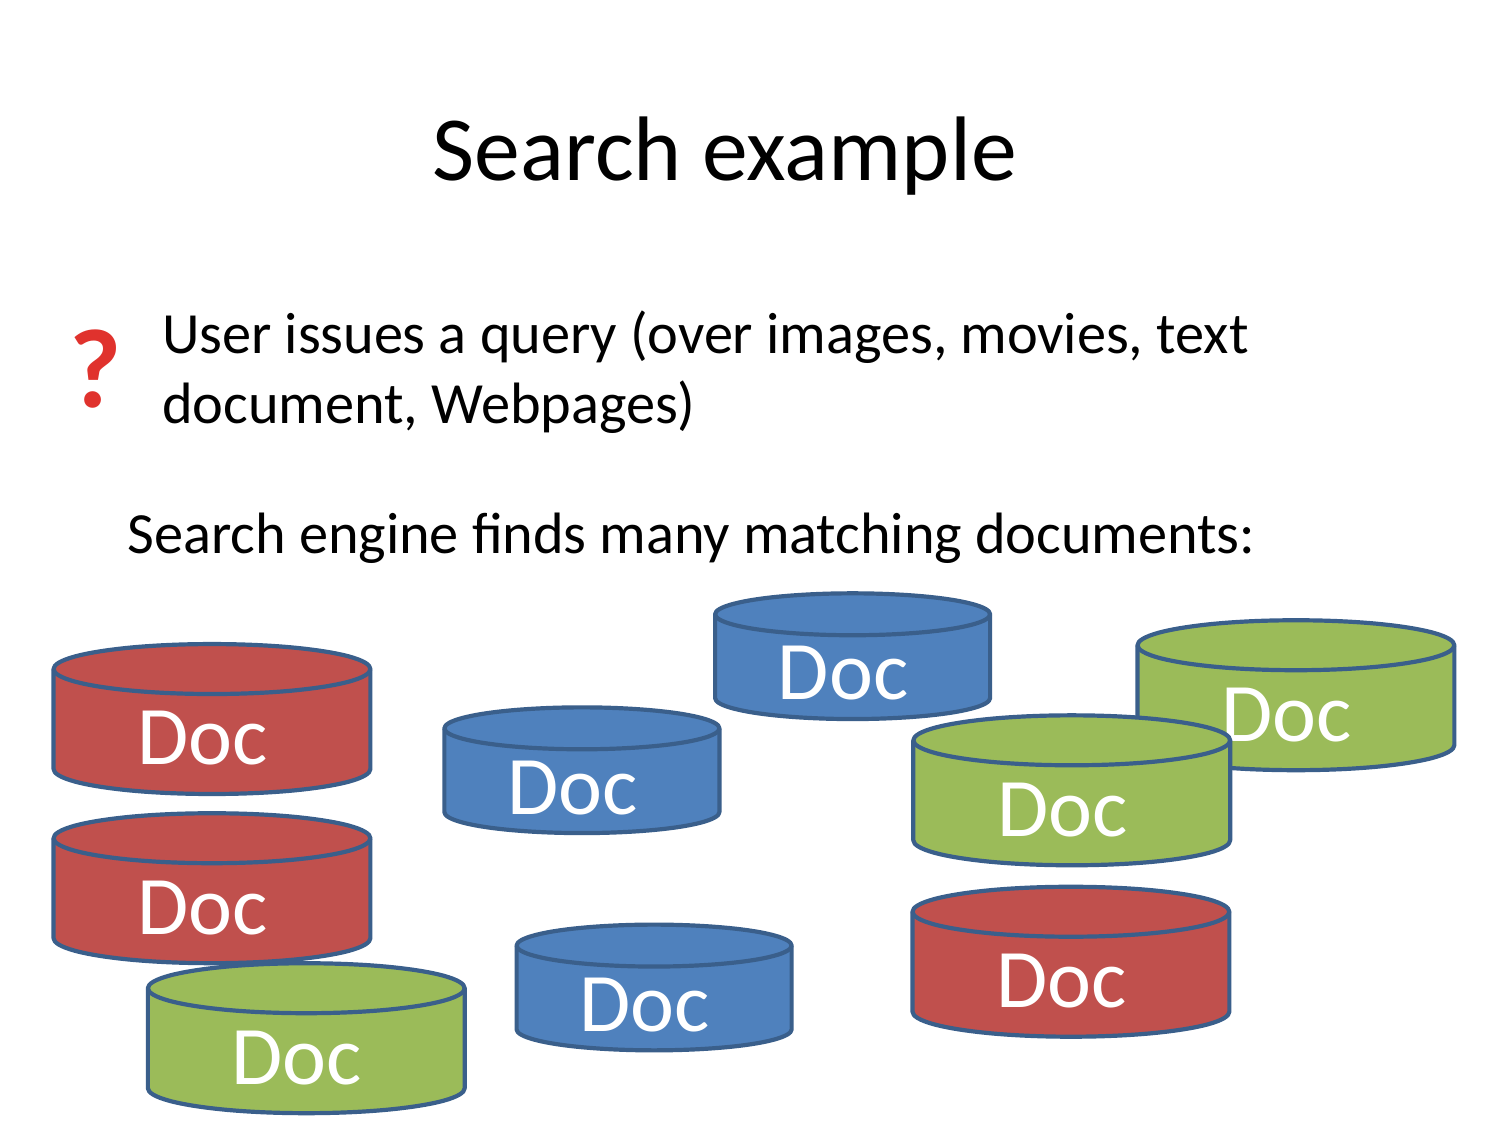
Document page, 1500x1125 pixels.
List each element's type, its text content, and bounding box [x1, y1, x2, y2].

text_box Search engine finds many matching documents: [112, 487, 1401, 573]
text_box ? [54, 287, 137, 438]
text_box User issues a query (over images, movies, text document, Webpages) [147, 287, 1436, 443]
title Search example [0, 50, 1450, 238]
